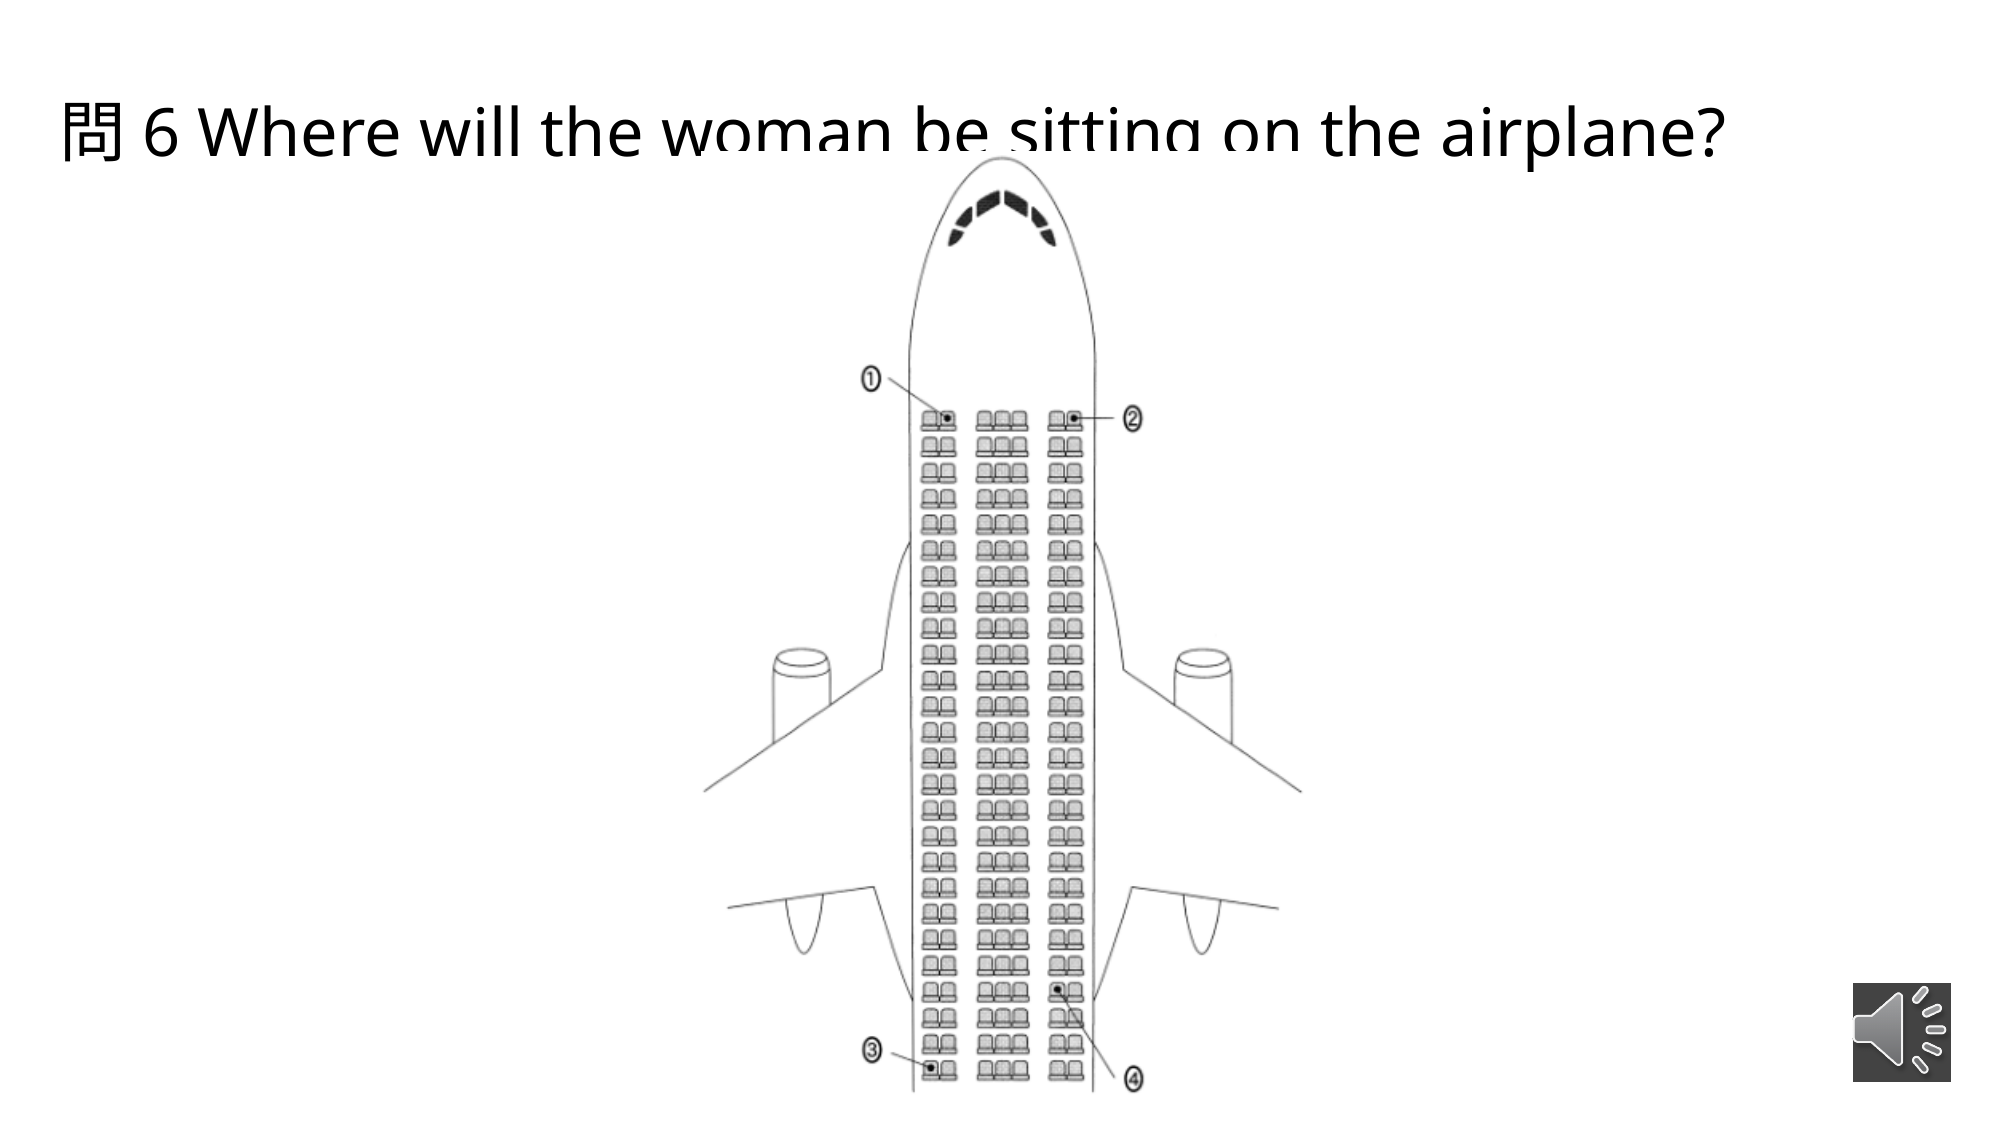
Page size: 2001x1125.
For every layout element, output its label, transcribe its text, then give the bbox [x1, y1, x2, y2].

picture [701, 151, 1308, 1102]
picture [1851, 982, 1952, 1083]
list 問6 Where will the woman be sitting on the airplane? [44, 42, 1952, 1044]
